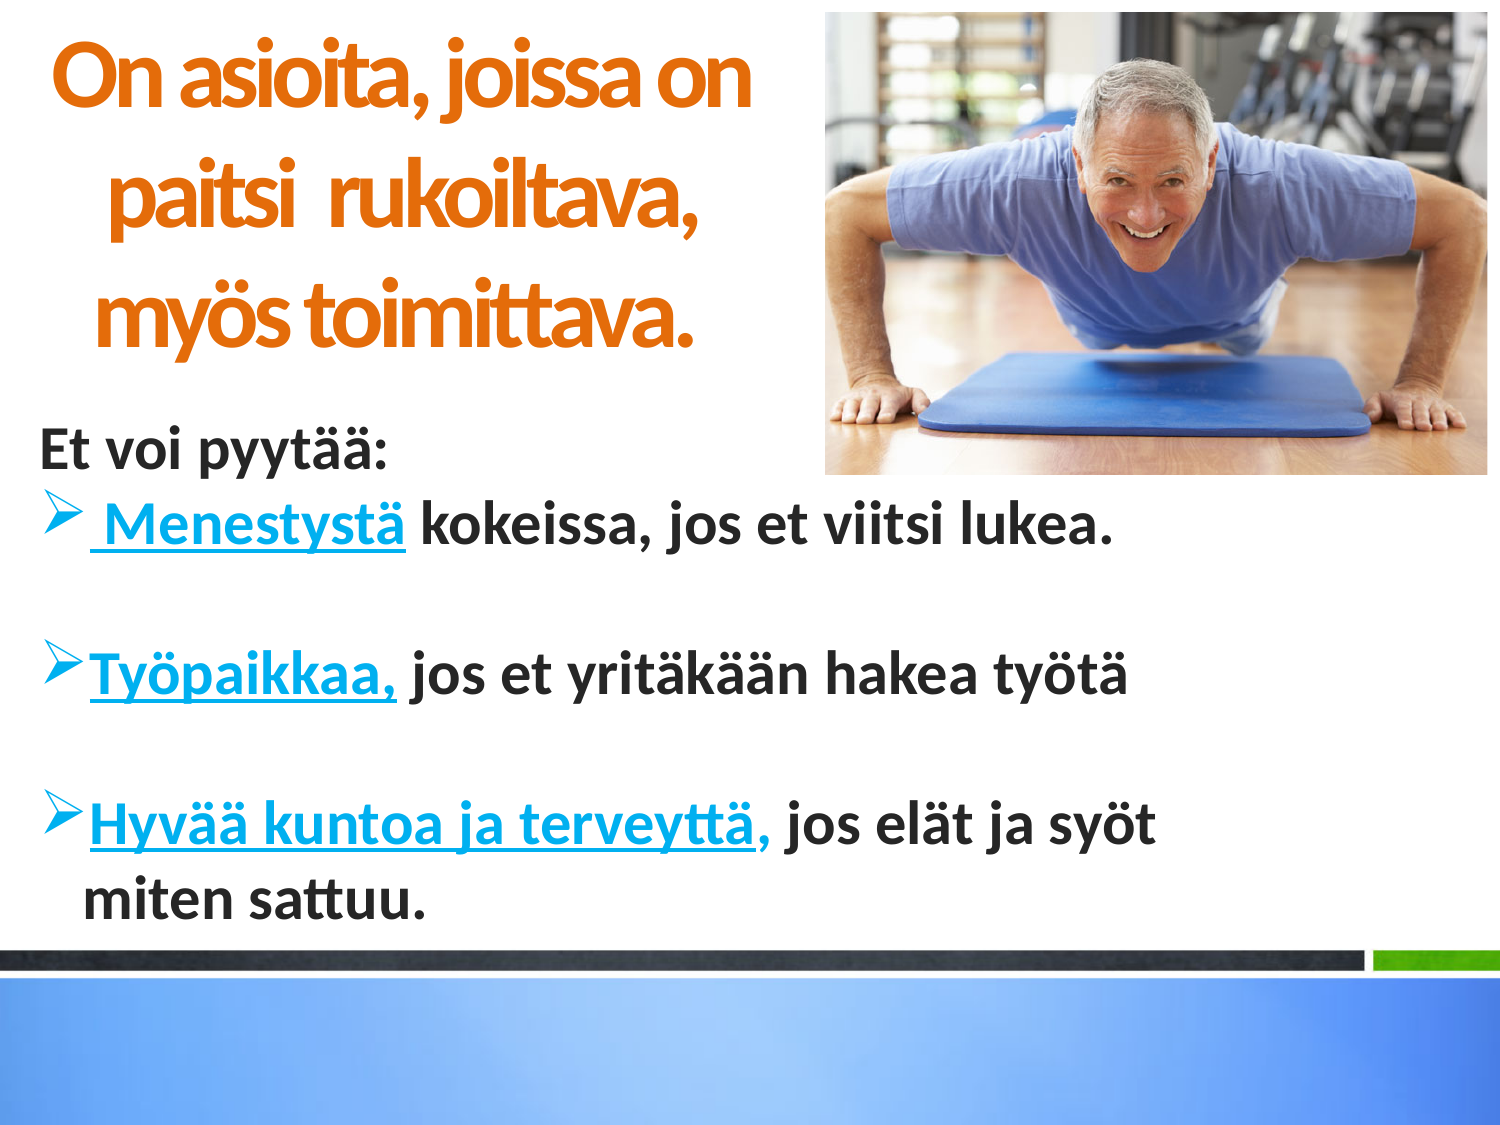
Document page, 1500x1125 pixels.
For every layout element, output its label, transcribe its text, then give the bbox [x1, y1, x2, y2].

picture [0, 0, 1500, 1125]
text_box Et voi pyytää: Menestystä kokeissa, jos et viitsi lukea. Työpaikkaa, jos et yritäkään hakea työtä Hyvää kuntoa ja terveyttä, jos elät ja syöt miten sattuu. [24, 399, 1500, 940]
text_box On asioita, joissa on paitsi rukoiltava, myös toimittava. [0, 0, 825, 375]
